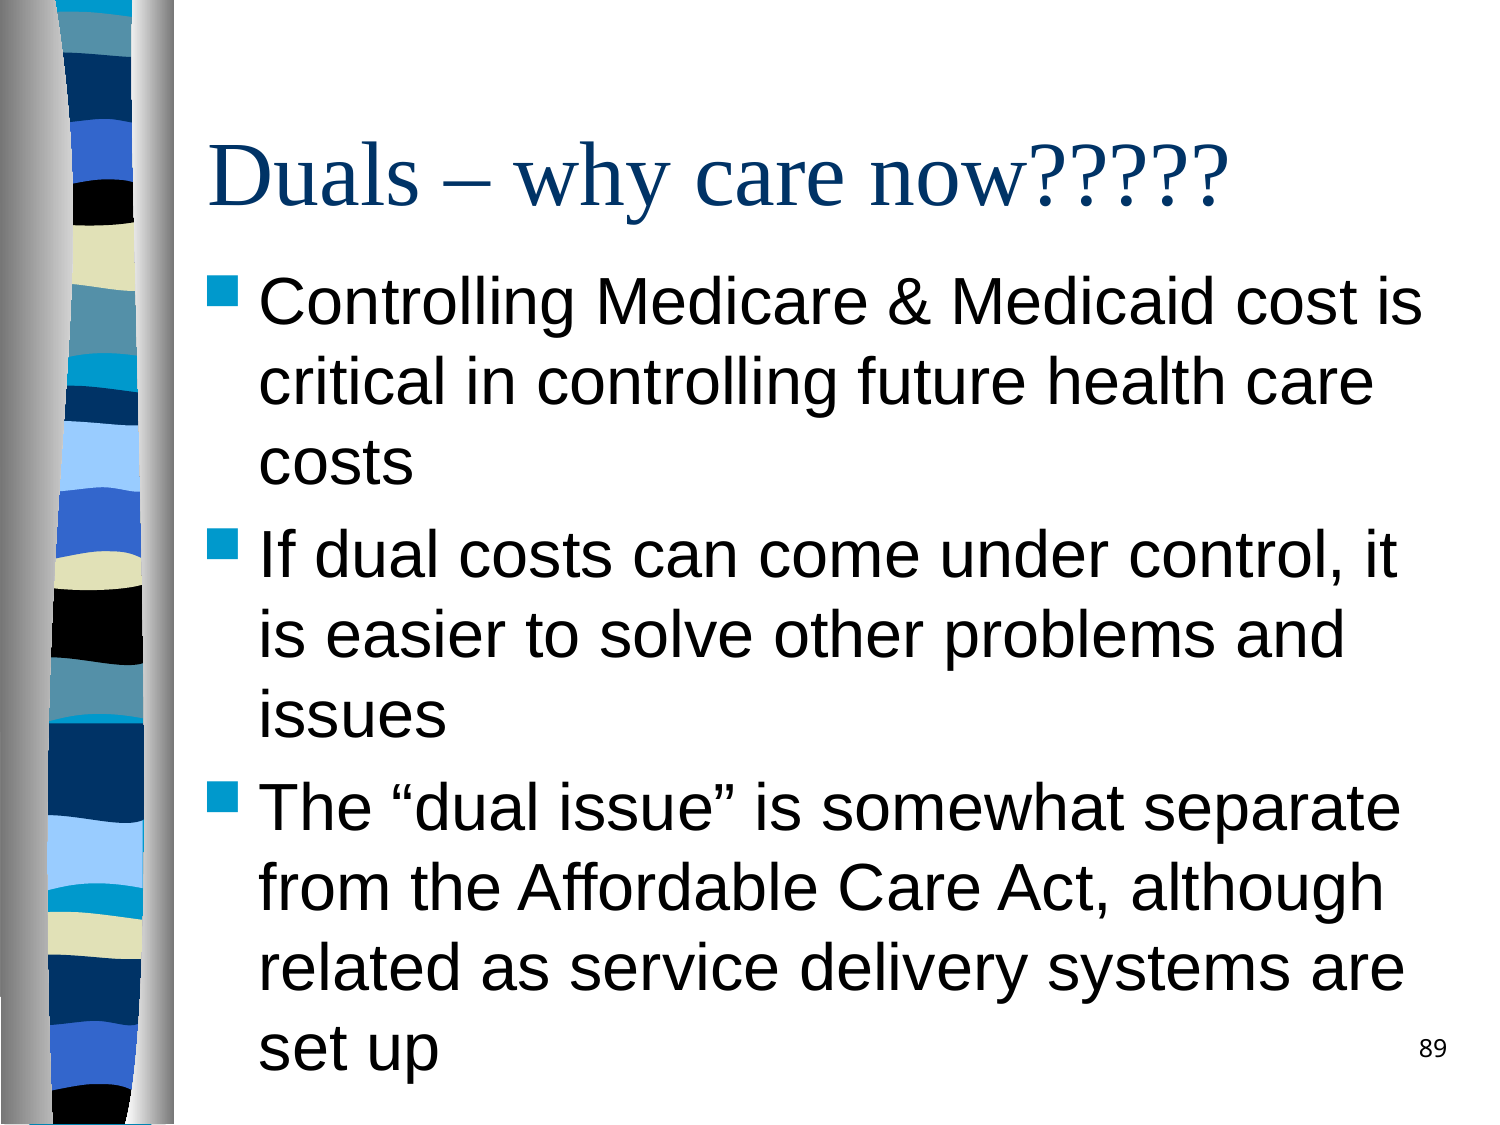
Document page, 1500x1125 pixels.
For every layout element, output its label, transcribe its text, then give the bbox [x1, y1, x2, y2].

title Duals – why care now????? [192, 75, 1468, 263]
slide_number 89 [1149, 1024, 1463, 1101]
list Controlling Medicare & Medicaid cost is critical in controlling future health care costs If dual costs can come under control, it is easier to solve other problems and issues The “dual issue” is somewhat separate from the Affordable Care Act, although related as service delivery systems are set up [187, 249, 1463, 1088]
